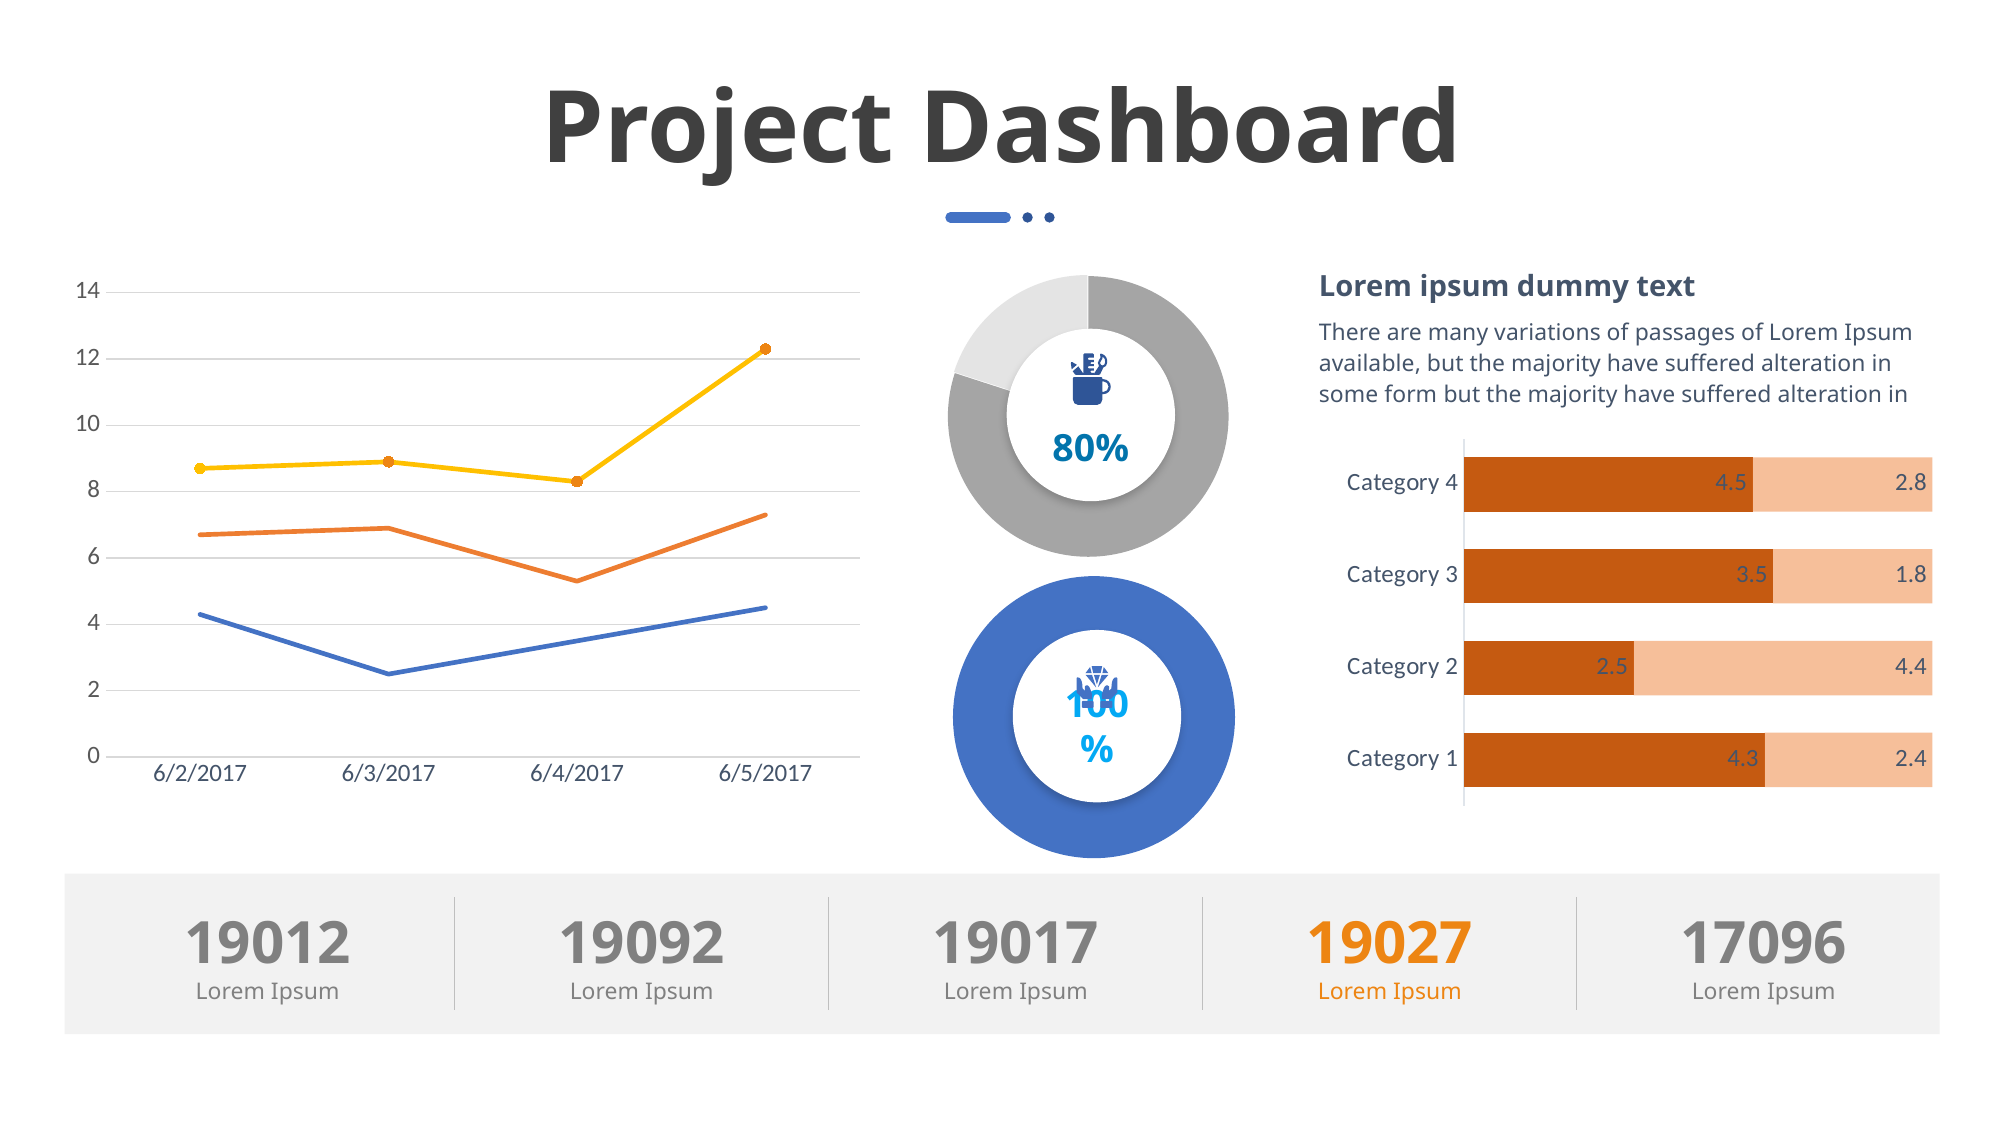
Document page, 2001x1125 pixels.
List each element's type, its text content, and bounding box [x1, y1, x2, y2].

chart [64, 267, 875, 807]
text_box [946, 267, 1235, 563]
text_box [1318, 266, 1940, 409]
chart [1318, 437, 1940, 807]
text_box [64, 873, 1940, 1035]
text_box Project Dashboard [211, 54, 1793, 190]
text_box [952, 568, 1241, 865]
